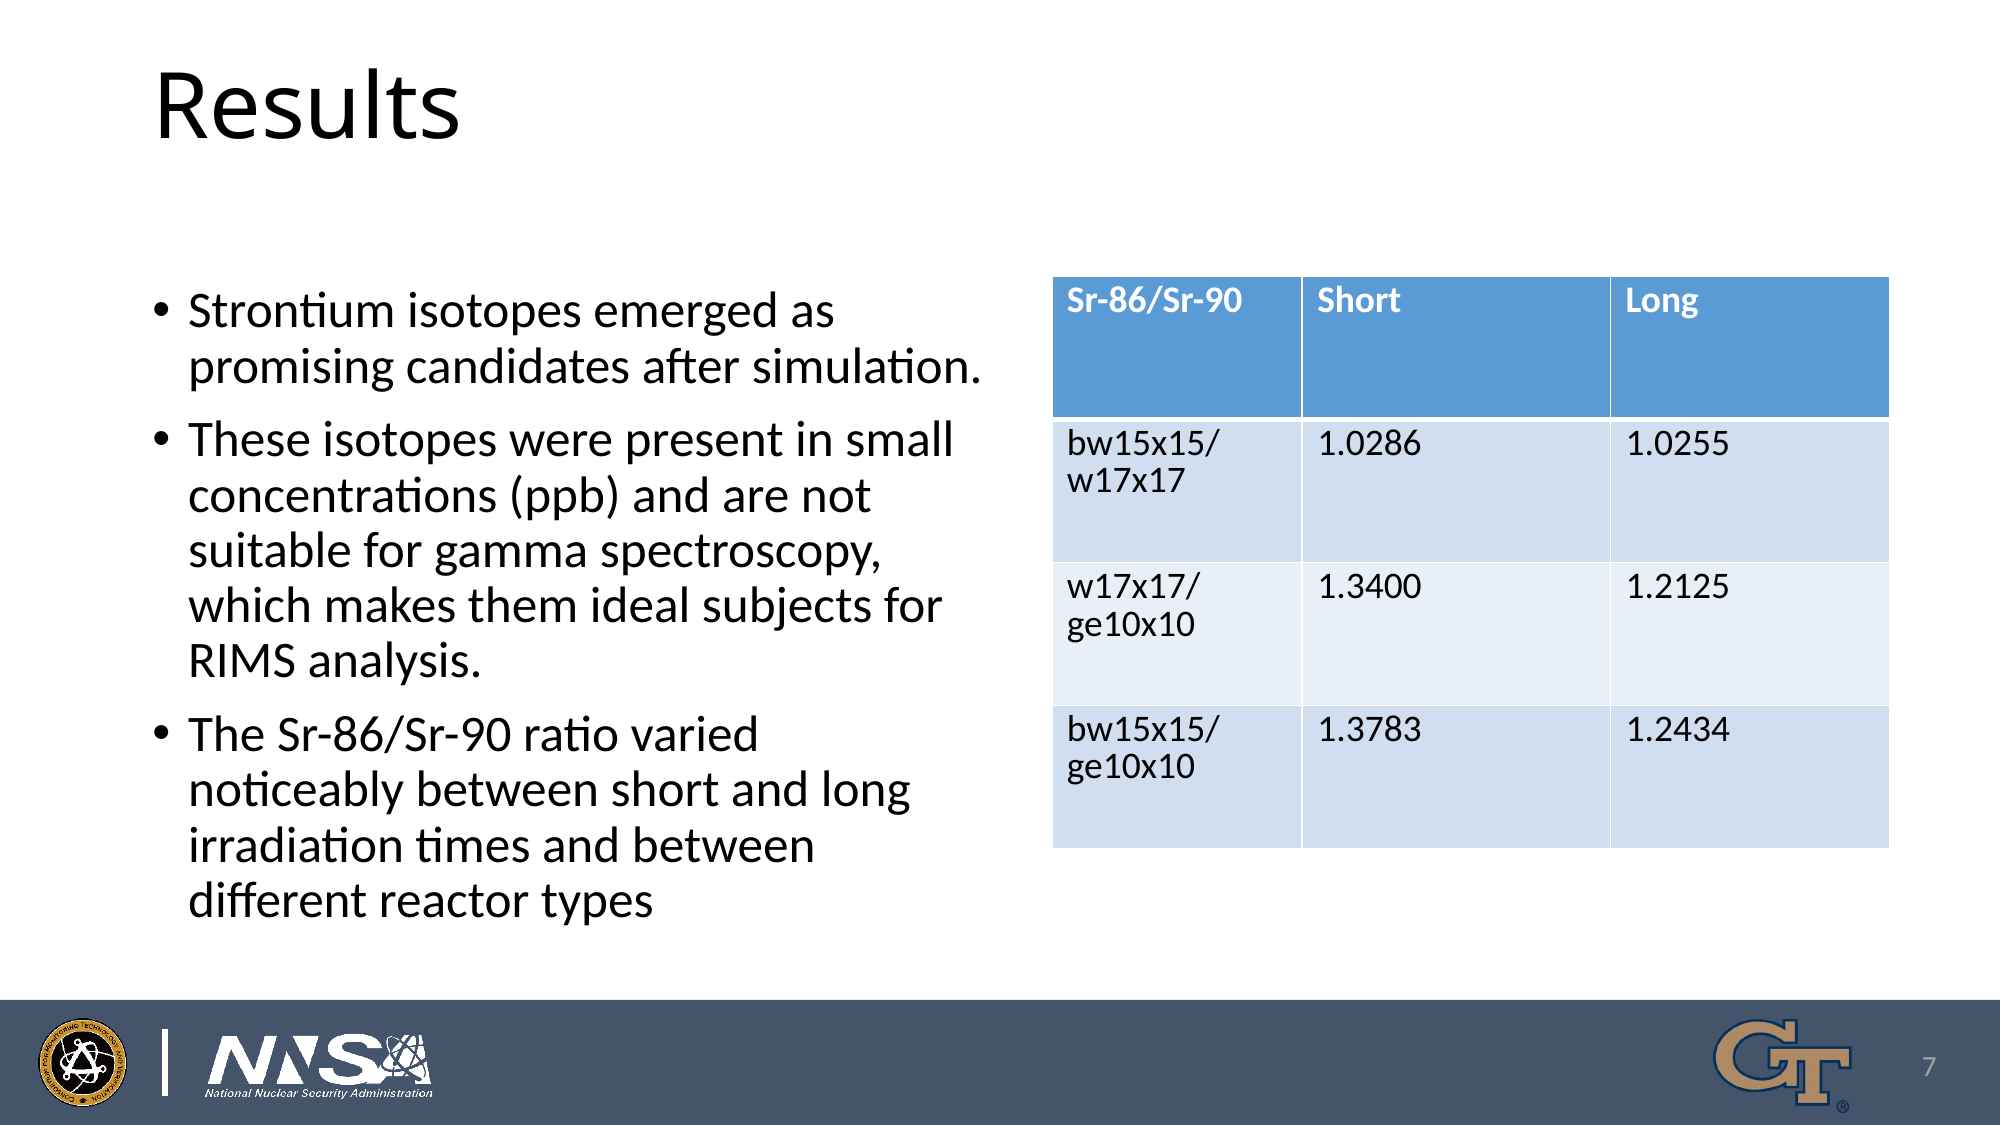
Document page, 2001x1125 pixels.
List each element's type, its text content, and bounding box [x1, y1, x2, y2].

picture [38, 1018, 127, 1107]
table_header Long [1611, 277, 1889, 417]
picture [194, 1014, 443, 1110]
list Strontium isotopes emerged as promising candidates after simulation. These isotopes were present in small concentrations (ppb) and are not suitable for gamma spectroscopy, which makes them ideal subjects for RIMS analysis. The Sr-86/Sr-90 ratio varied noticeably between short and long irradiation times and between different reactor types [137, 276, 1000, 991]
table_cell 1.3400 [1303, 563, 1610, 705]
picture [1712, 995, 1852, 1125]
table_cell w17x17/ ge10x10 [1053, 563, 1301, 705]
table_cell bw15x15/ ge10x10 [1053, 706, 1301, 848]
table_cell bw15x15/ w17x17 [1053, 422, 1301, 562]
table_cell 1.3783 [1303, 706, 1610, 848]
title Results [137, 0, 2000, 218]
table_cell 1.0286 [1303, 422, 1610, 562]
table_cell 1.0255 [1611, 422, 1889, 562]
table_cell 1.2434 [1611, 706, 1889, 848]
table_header Sr-86/Sr-90 [1053, 277, 1301, 417]
table_header Short [1303, 277, 1610, 417]
table_cell 1.2125 [1611, 563, 1889, 705]
